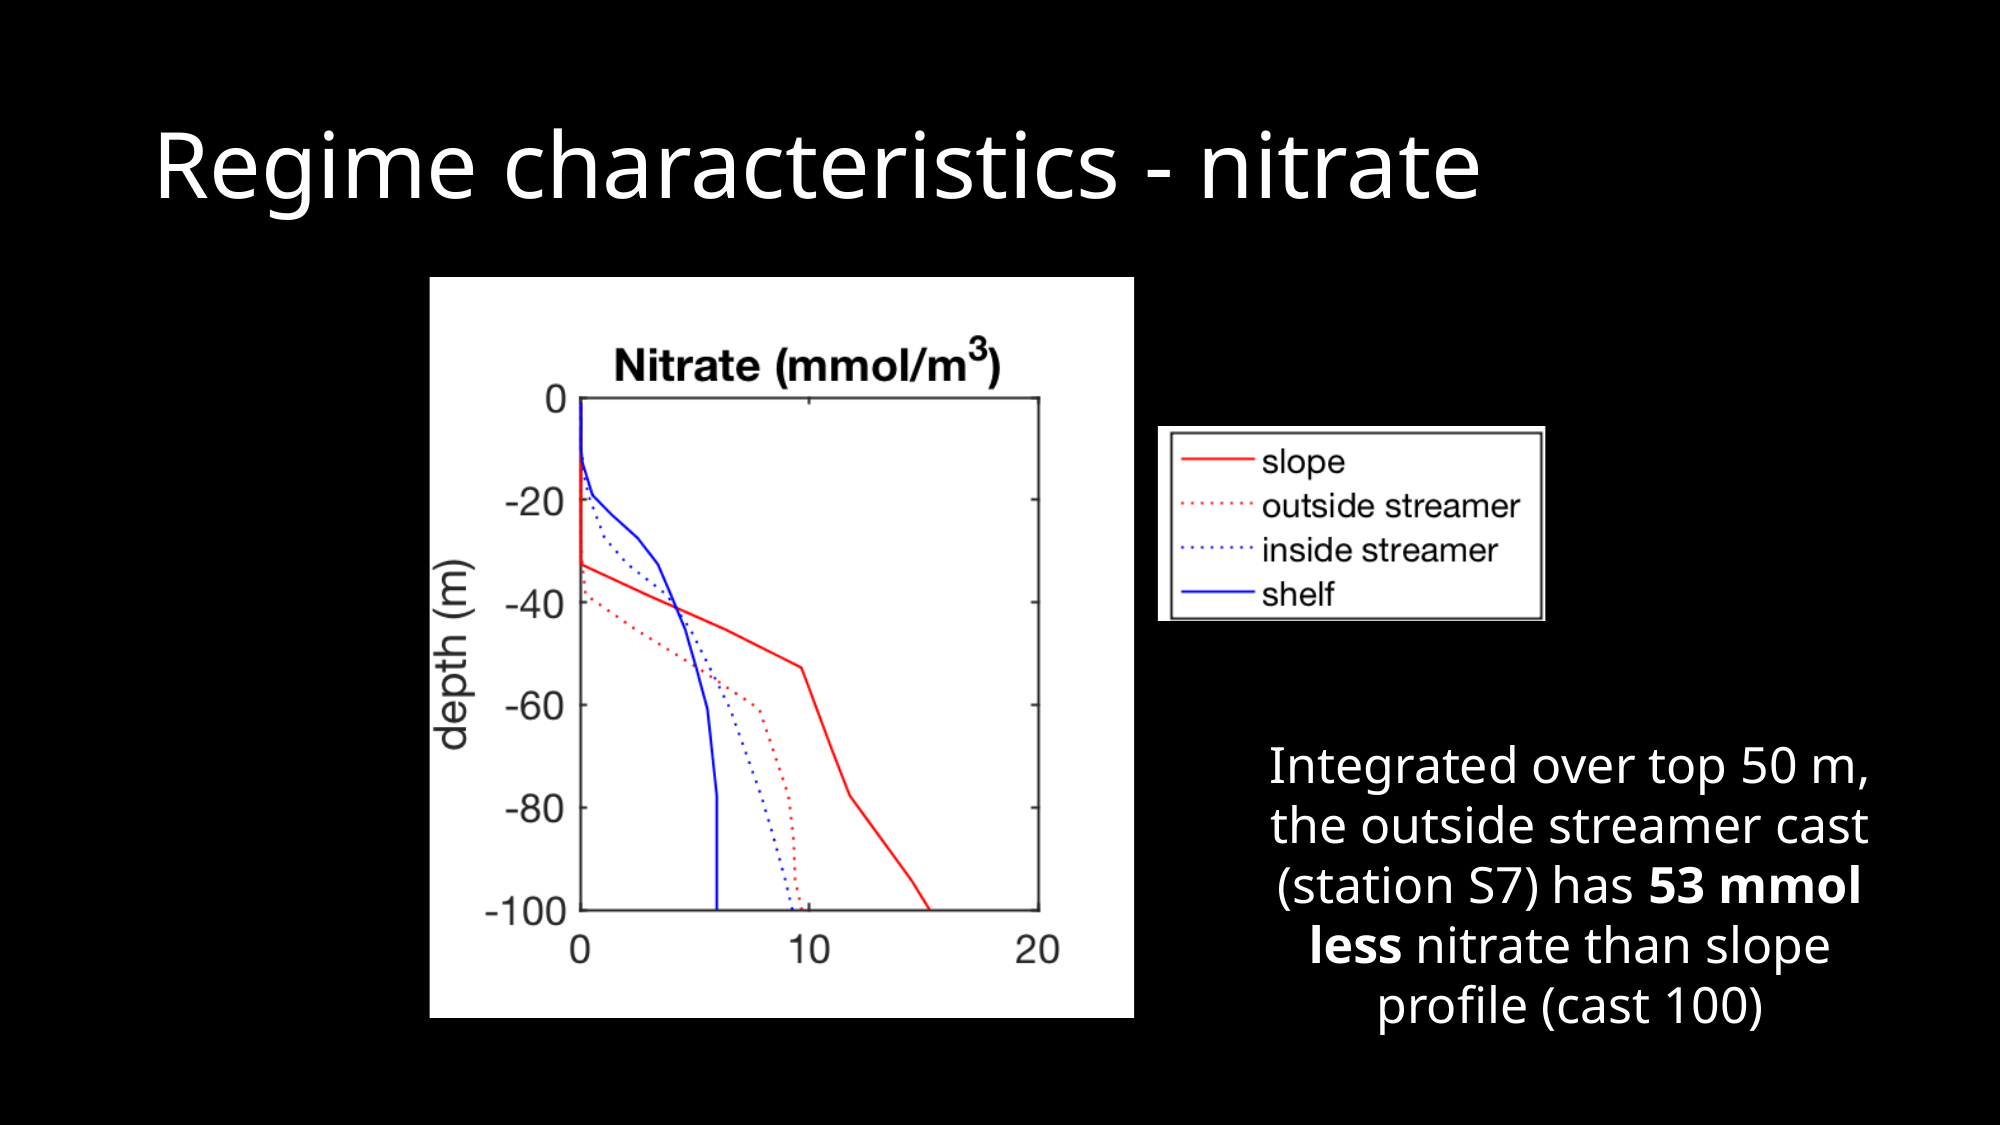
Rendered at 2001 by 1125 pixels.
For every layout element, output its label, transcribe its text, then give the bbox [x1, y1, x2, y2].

text_box Integrated over top 50 m, the outside streamer cast (station S7) has 53 mmol less nitrate than slope profile (cast 100) [1218, 726, 1923, 1041]
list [429, 277, 1135, 1018]
picture [1157, 426, 1546, 621]
title Regime characteristics - nitrate [137, 59, 1863, 278]
